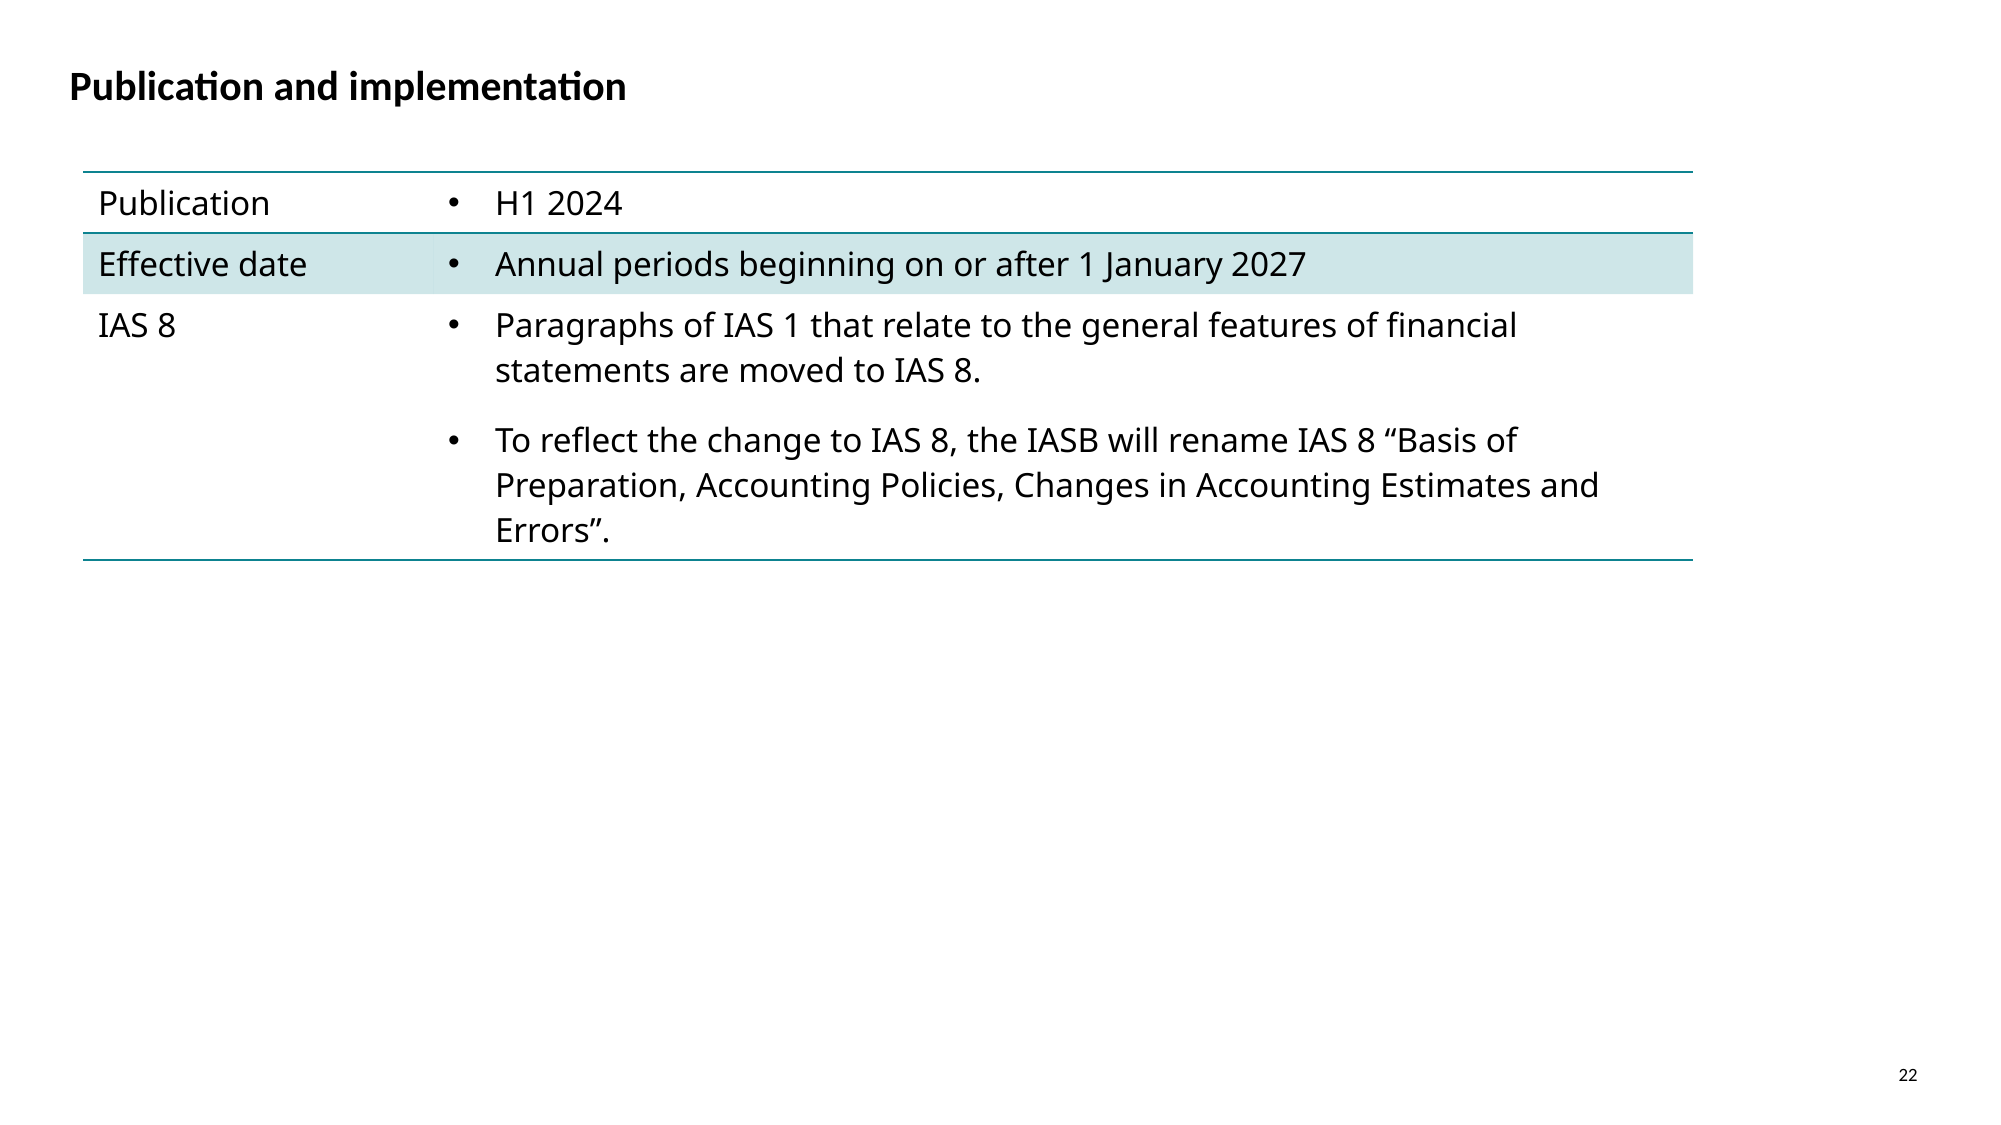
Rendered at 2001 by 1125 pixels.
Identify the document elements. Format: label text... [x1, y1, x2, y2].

table_cell IAS 8 [83, 294, 433, 559]
table_header H1 2024 [433, 173, 1693, 232]
title Publication and implementation [69, 59, 1901, 174]
table_header Publication [83, 173, 433, 232]
table_cell Annual periods beginning on or after 1 January 2027 [433, 234, 1693, 294]
table_cell Paragraphs of IAS 1 that relate to the general features of financial statements are moved to IAS 8. To reflect the change to IAS 8, the IASB will rename IAS 8 “Basis of Preparation, Accounting Policies, Changes in Accounting Estimates and Errors”. [433, 294, 1693, 559]
table_cell Effective date [83, 234, 433, 294]
